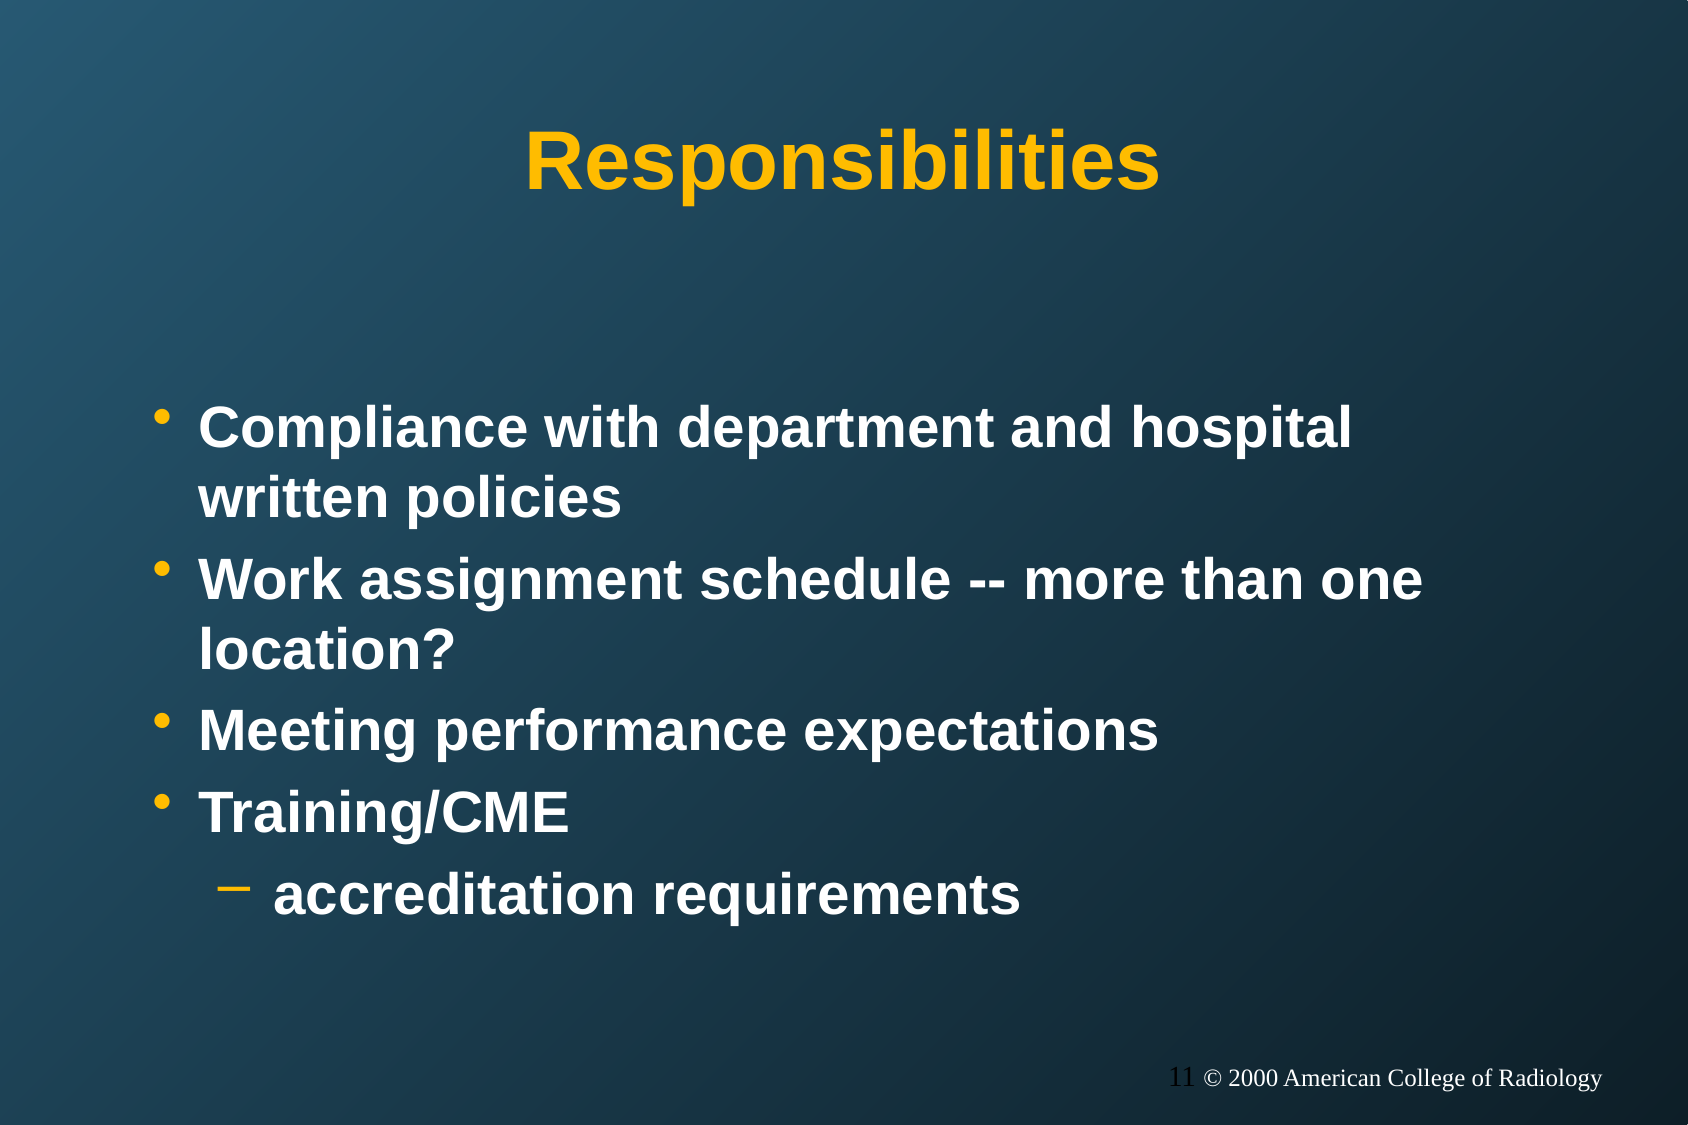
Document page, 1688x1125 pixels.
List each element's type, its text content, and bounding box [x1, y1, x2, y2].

title Responsibilities [0, 62, 1688, 250]
list Compliance with department and hospital written policies Work assignment schedule -- more than one location? Meeting performance expectations Training/CME accreditation requirements [137, 299, 1572, 975]
footer 11 © 2000 American College of Radiology [1153, 1050, 1688, 1125]
